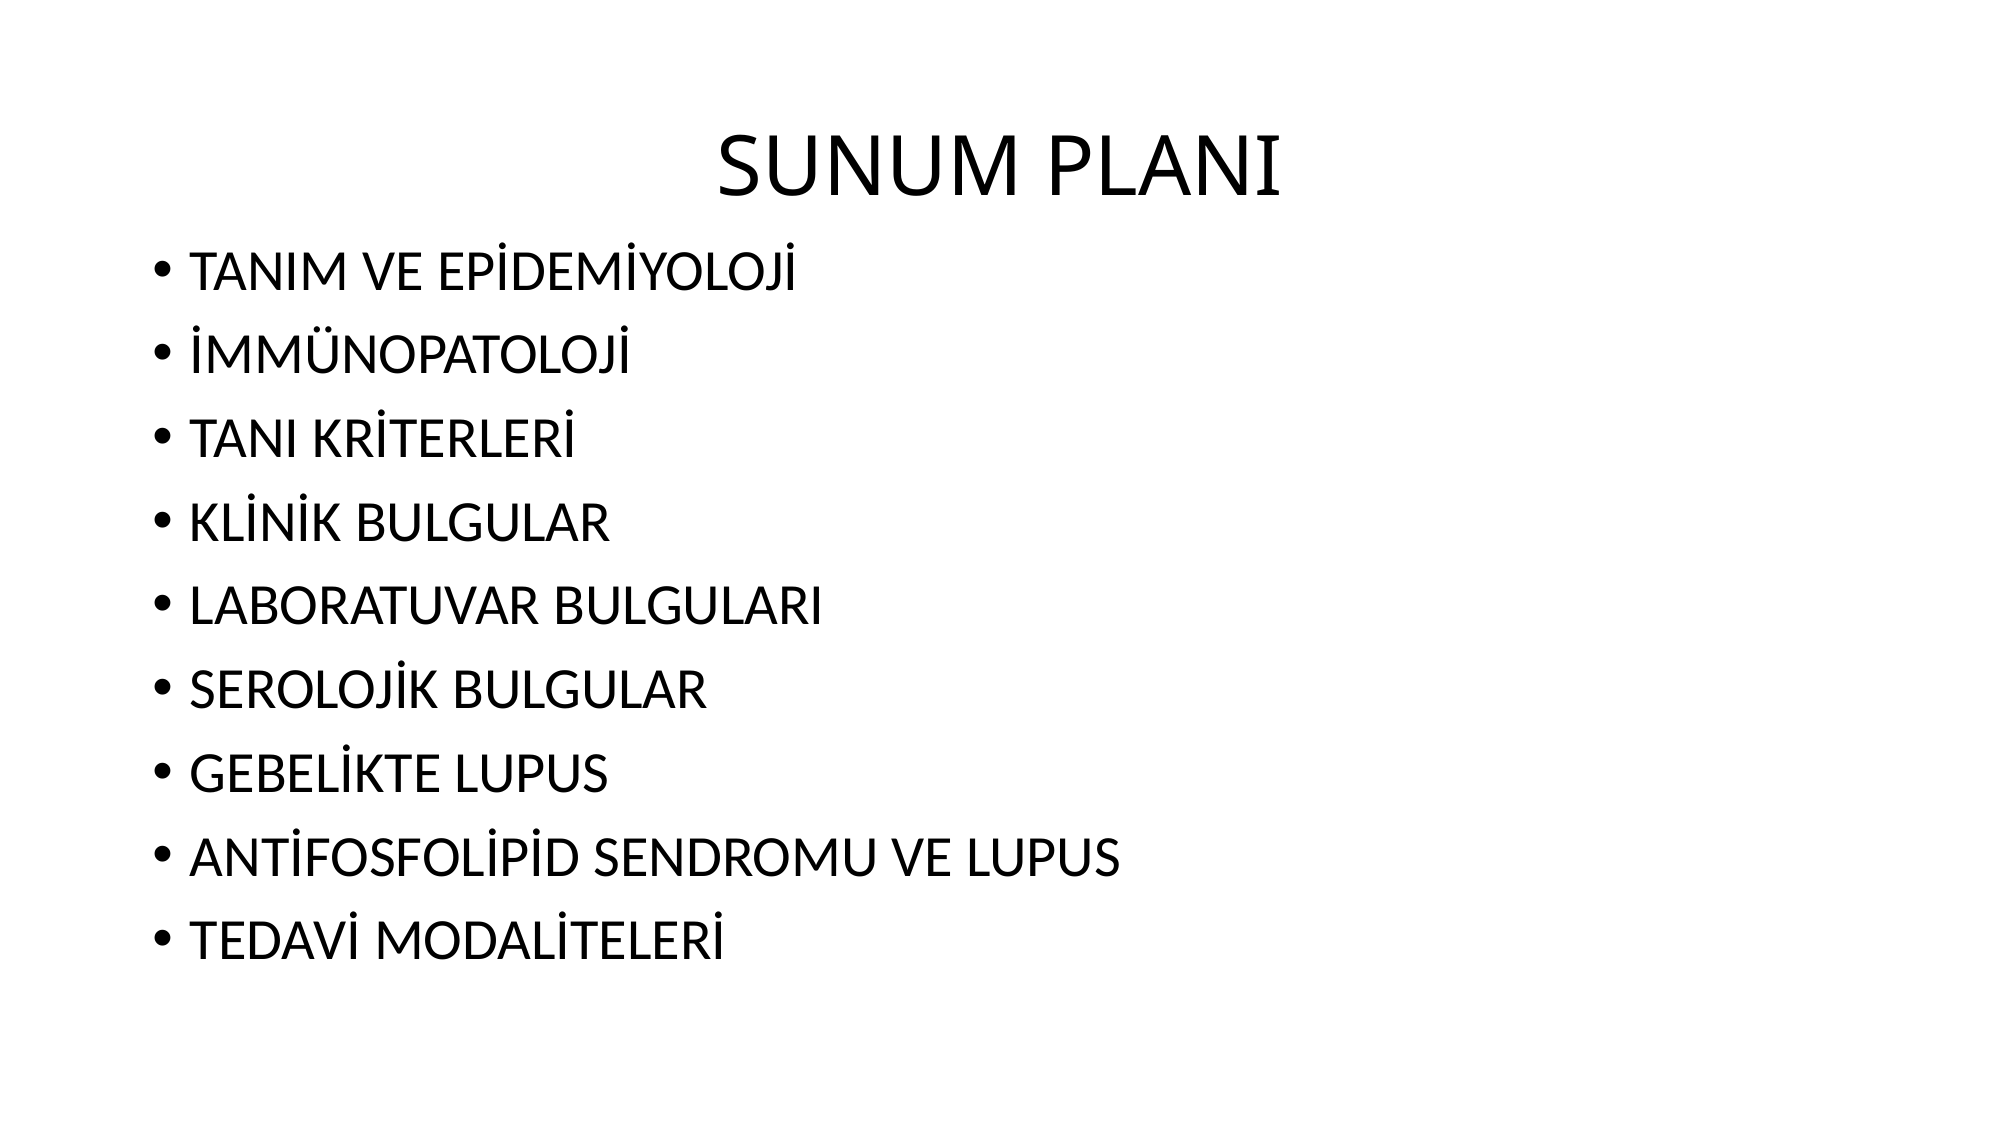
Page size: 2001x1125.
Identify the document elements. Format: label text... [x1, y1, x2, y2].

list TANIM VE EPİDEMİYOLOJİ İMMÜNOPATOLOJİ TANI KRİTERLERİ KLİNİK BULGULAR LABORATUVAR BULGULARI SEROLOJİK BULGULAR GEBELİKTE LUPUS ANTİFOSFOLİPİD SENDROMU VE LUPUS TEDAVİ MODALİTELERİ [137, 232, 1863, 1014]
title SUNUM PLANI [137, 59, 1863, 232]
